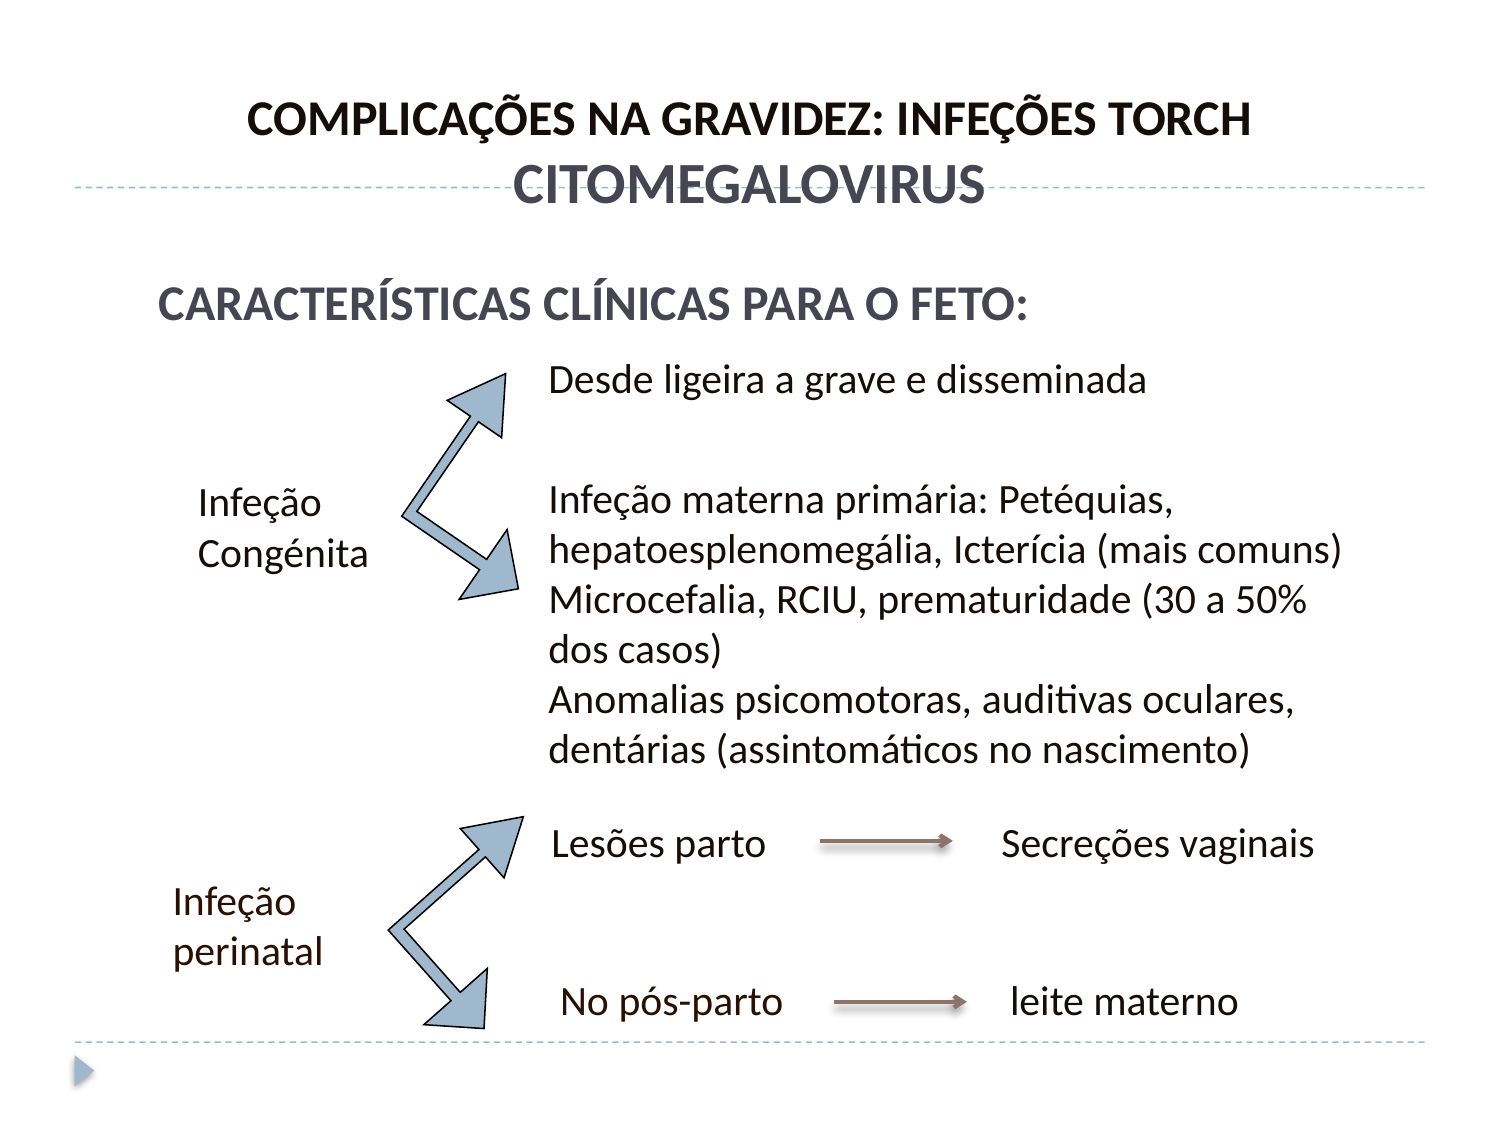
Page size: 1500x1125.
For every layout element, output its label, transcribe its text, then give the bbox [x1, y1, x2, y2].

text_box No pós-parto leite materno [545, 966, 1254, 1082]
text_box Infeção perinatal [157, 866, 363, 981]
list CARACTERÍSTICAS CLÍNICAS PARA O FETO: [144, 263, 1081, 342]
text_box Lesões parto Secreções vaginais [536, 808, 1500, 873]
text_box Infeção materna primária: Petéquias, hepatoesplenomegália, Icterícia (mais comuns) Microcefalia, RCIU, prematuridade (30 a 50% dos casos) Anomalias psicomotoras, auditivas oculares, dentárias (assintomáticos no nascimento) [533, 464, 1373, 780]
text_box Desde ligeira a grave e disseminada [533, 344, 1207, 410]
text_box COMPLICAÇÕES NA GRAVIDEZ: INFEÇÕES TORCH CITOMEGALOVIRUS [76, 78, 1424, 223]
text_box [388, 816, 524, 1029]
text_box Infeção Congénita [183, 467, 408, 583]
text_box [401, 373, 519, 600]
